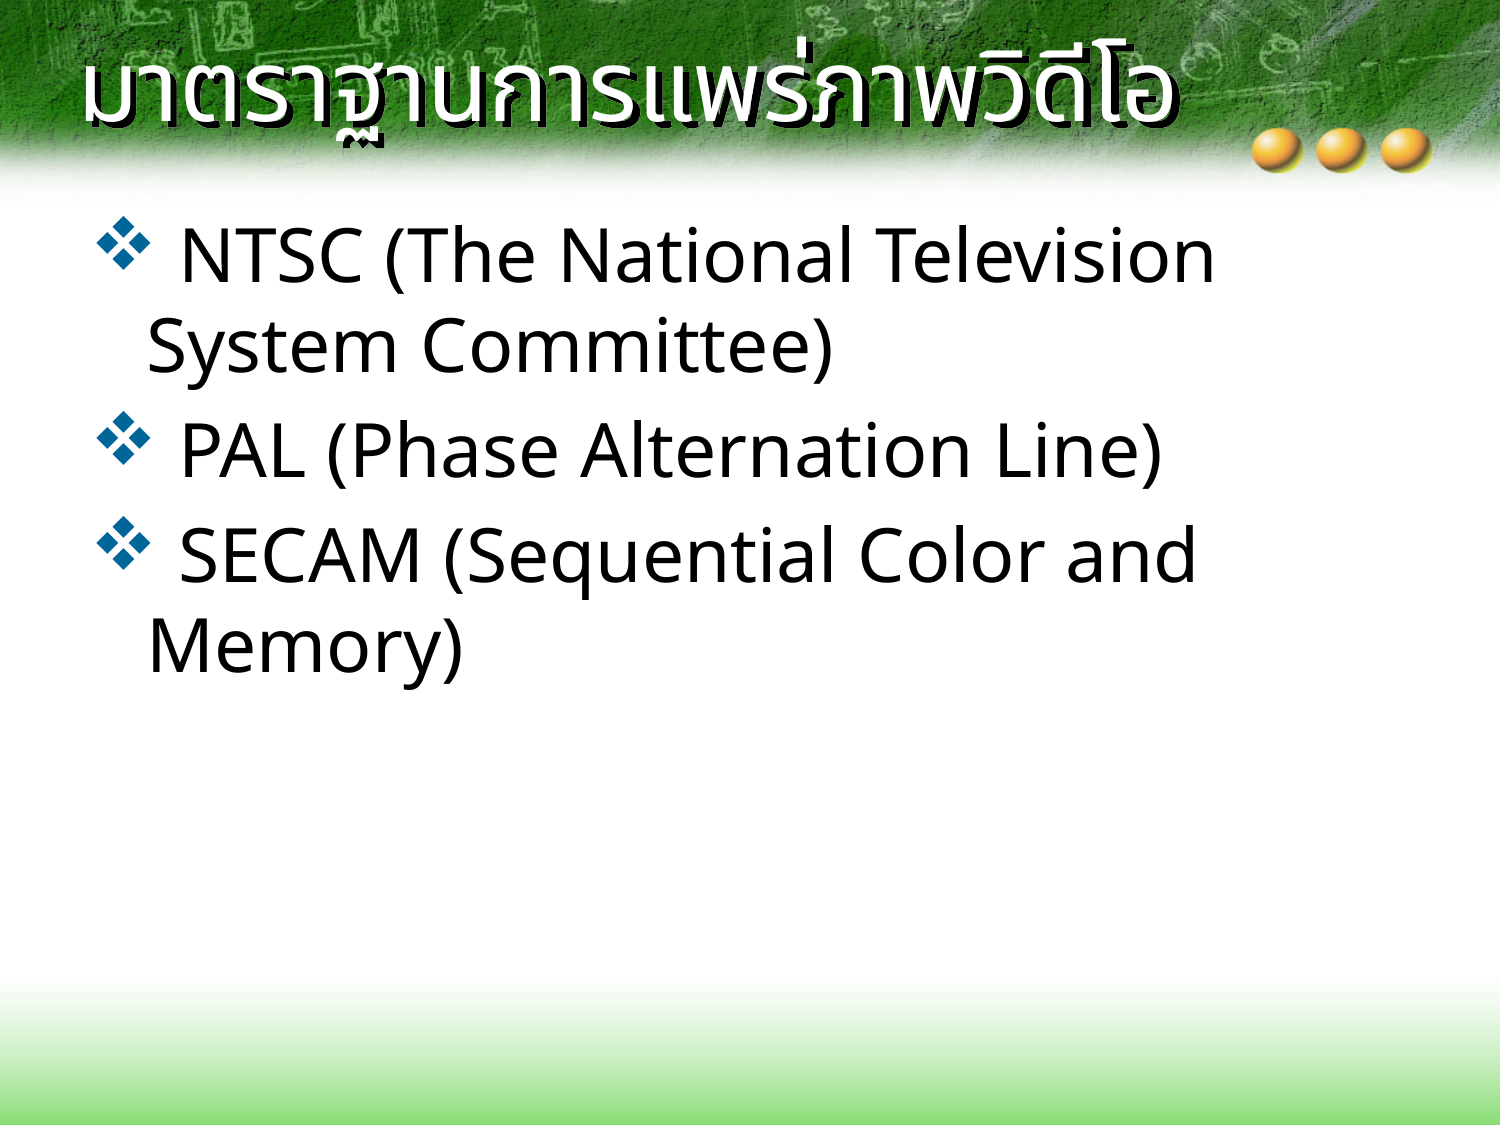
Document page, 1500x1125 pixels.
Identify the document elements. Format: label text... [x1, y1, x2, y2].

title มาตราฐานการแพร่ภาพวิดีโอ [62, 37, 1226, 126]
picture [0, 0, 1500, 213]
list NTSC (The National Television System Committee) PAL (Phase Alternation Line) SECAM (Sequential Color and Memory) [74, 199, 1426, 1038]
